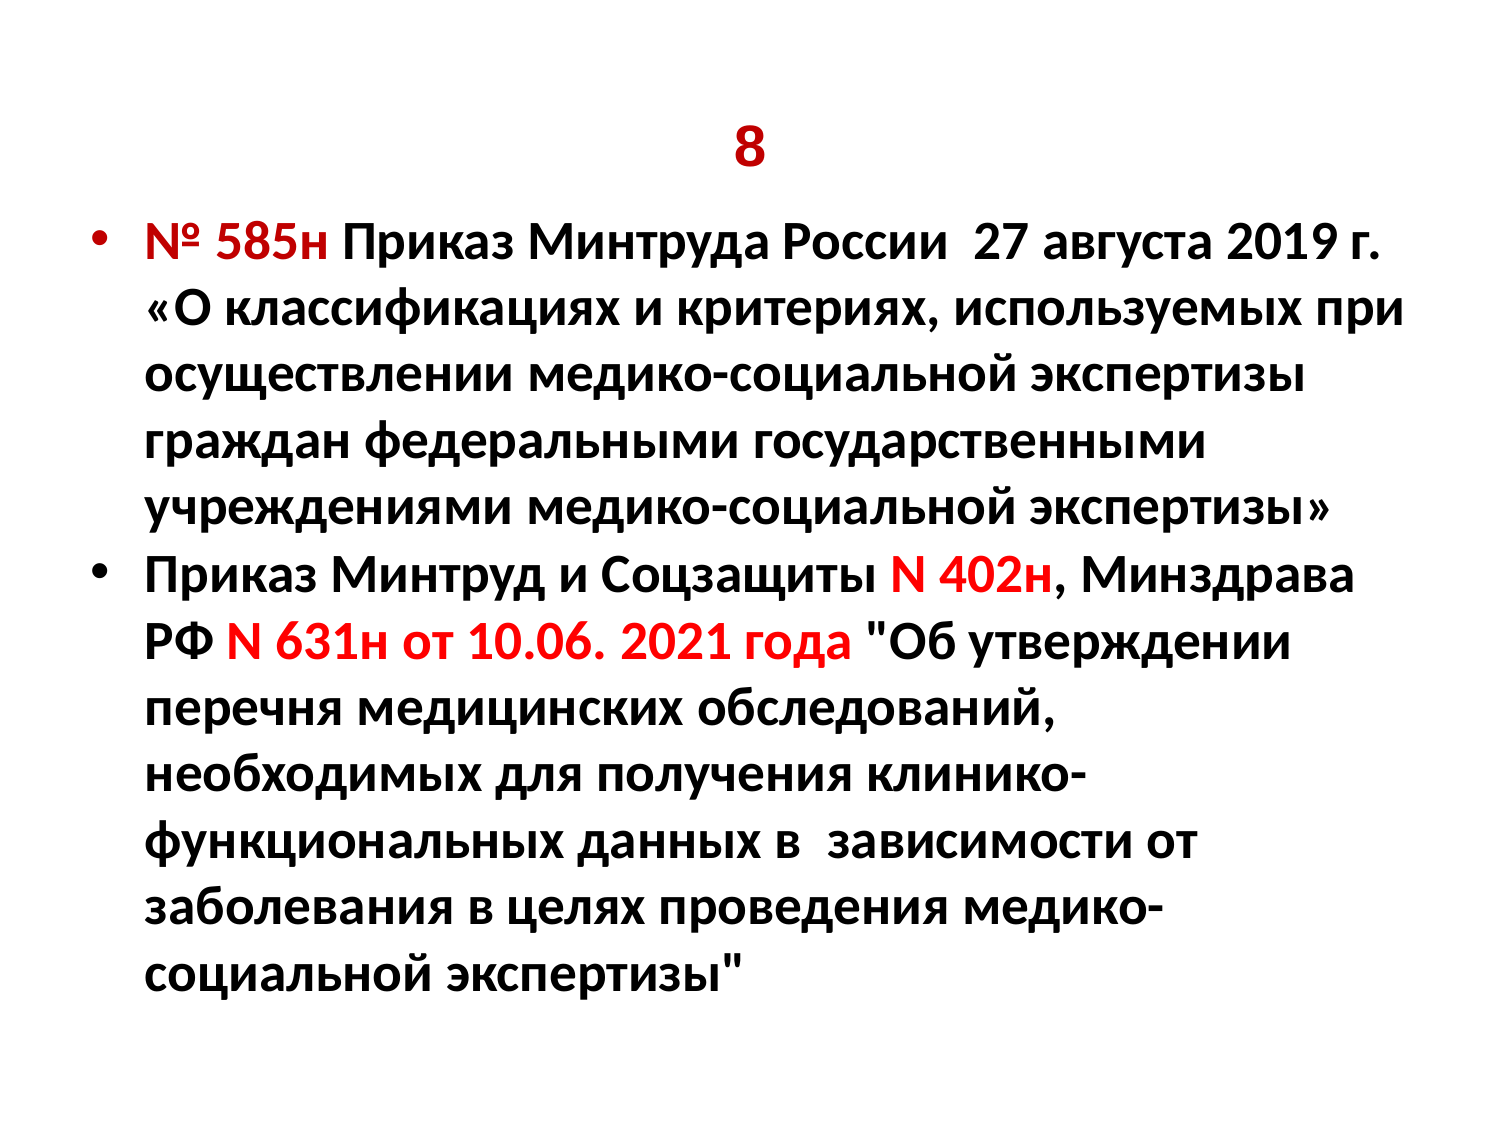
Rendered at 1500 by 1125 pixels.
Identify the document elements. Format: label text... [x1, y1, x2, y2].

list № 585н Приказ Минтруда России 27 августа 2019 г. «О классификациях и критериях, используемых при осуществлении медико-социальной экспертизы граждан федеральными государственными учреждениями медико-социальной экспертизы» Приказ Минтруд и Соцзащиты N 402н, Минздрава РФ N 631н от 10.06. 2021 года "Об утверждении перечня медицинских обследований, необходимых для получения клинико-функциональных данных в зависимости от заболевания в целях проведения медико- социальной экспертизы" [75, 196, 1425, 1083]
title 8 [75, 45, 1425, 196]
